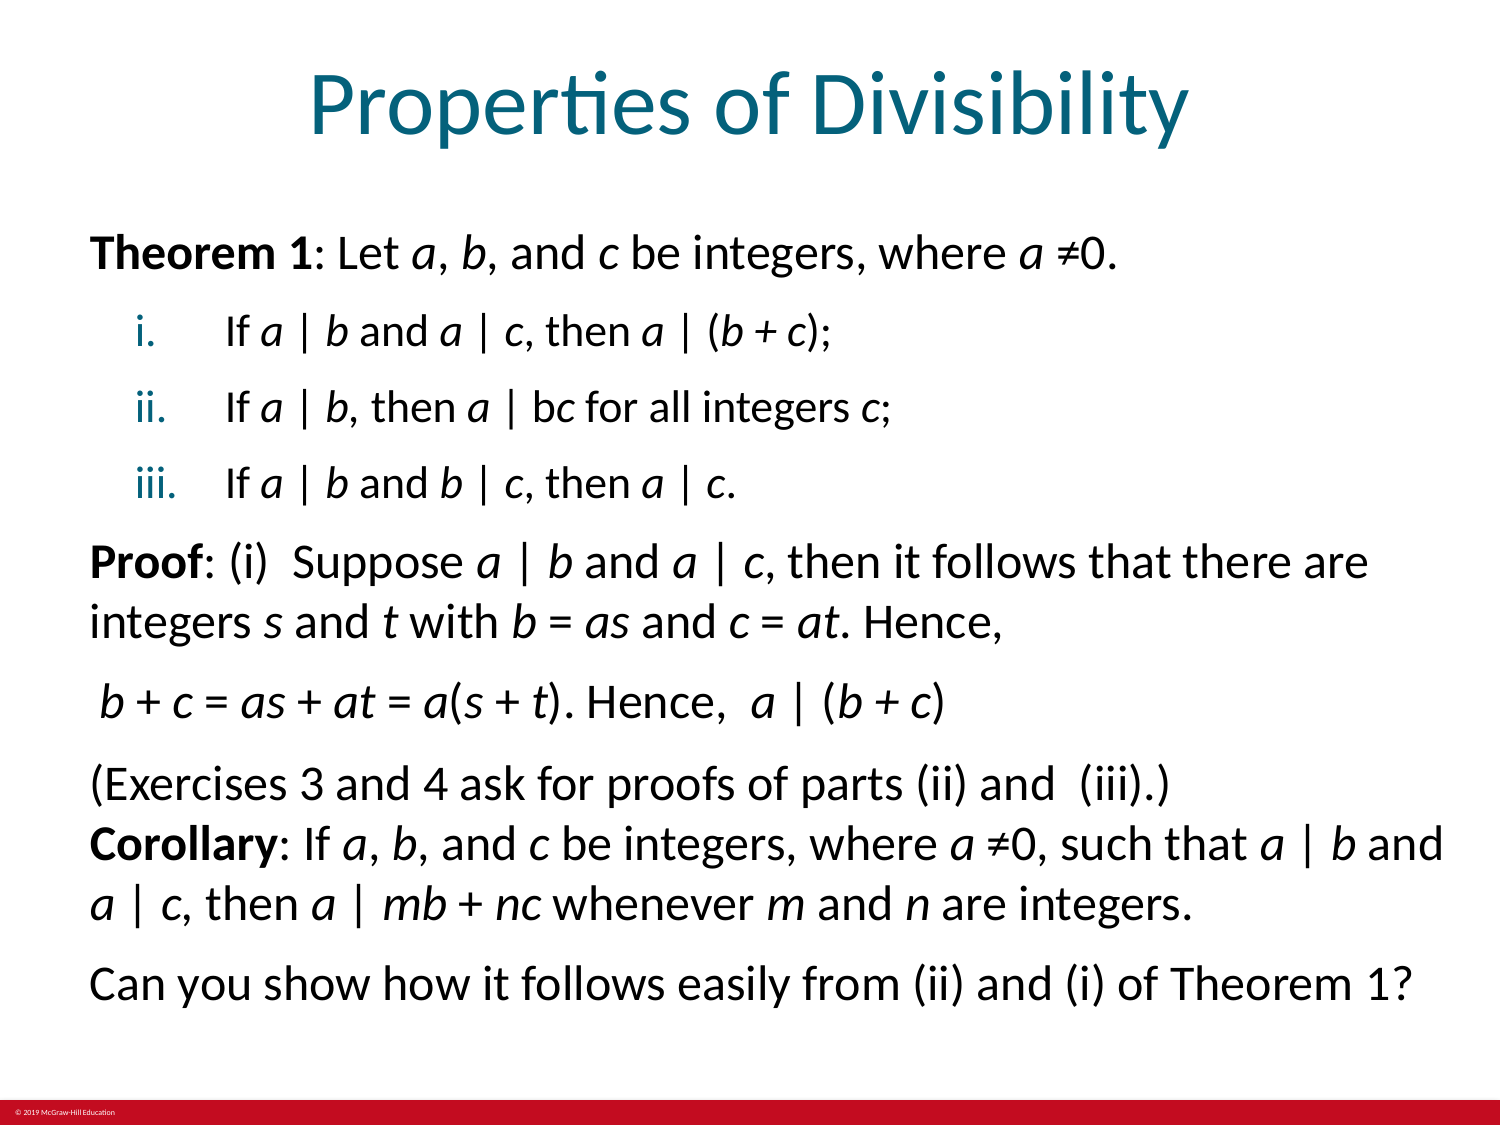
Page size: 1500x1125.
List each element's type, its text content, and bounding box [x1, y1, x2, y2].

list Theorem 1: Let a, b, and c be integers, where a ≠0. If a | b and a | c, then a | (b + c); If a | b, then a | bc for all integers c; If a | b and b | c, then a | c. Proof: (i) Suppose a | b and a | c, then it follows that there are integers s and t with b = as and c = at. Hence, b + c = as + at = a(s + t). Hence, a | (b + c) (Exercises 3 and 4 ask for proofs of parts (ii) and (iii).) Corollary: If a, b, and c be integers, where a ≠0, such that a | b and a | c, then a | mb + nc whenever m and n are integers. Can you show how it follows easily from (ii) and (i) of Theorem 1? [75, 212, 1470, 1075]
title Properties of Divisibility [0, 0, 1500, 195]
